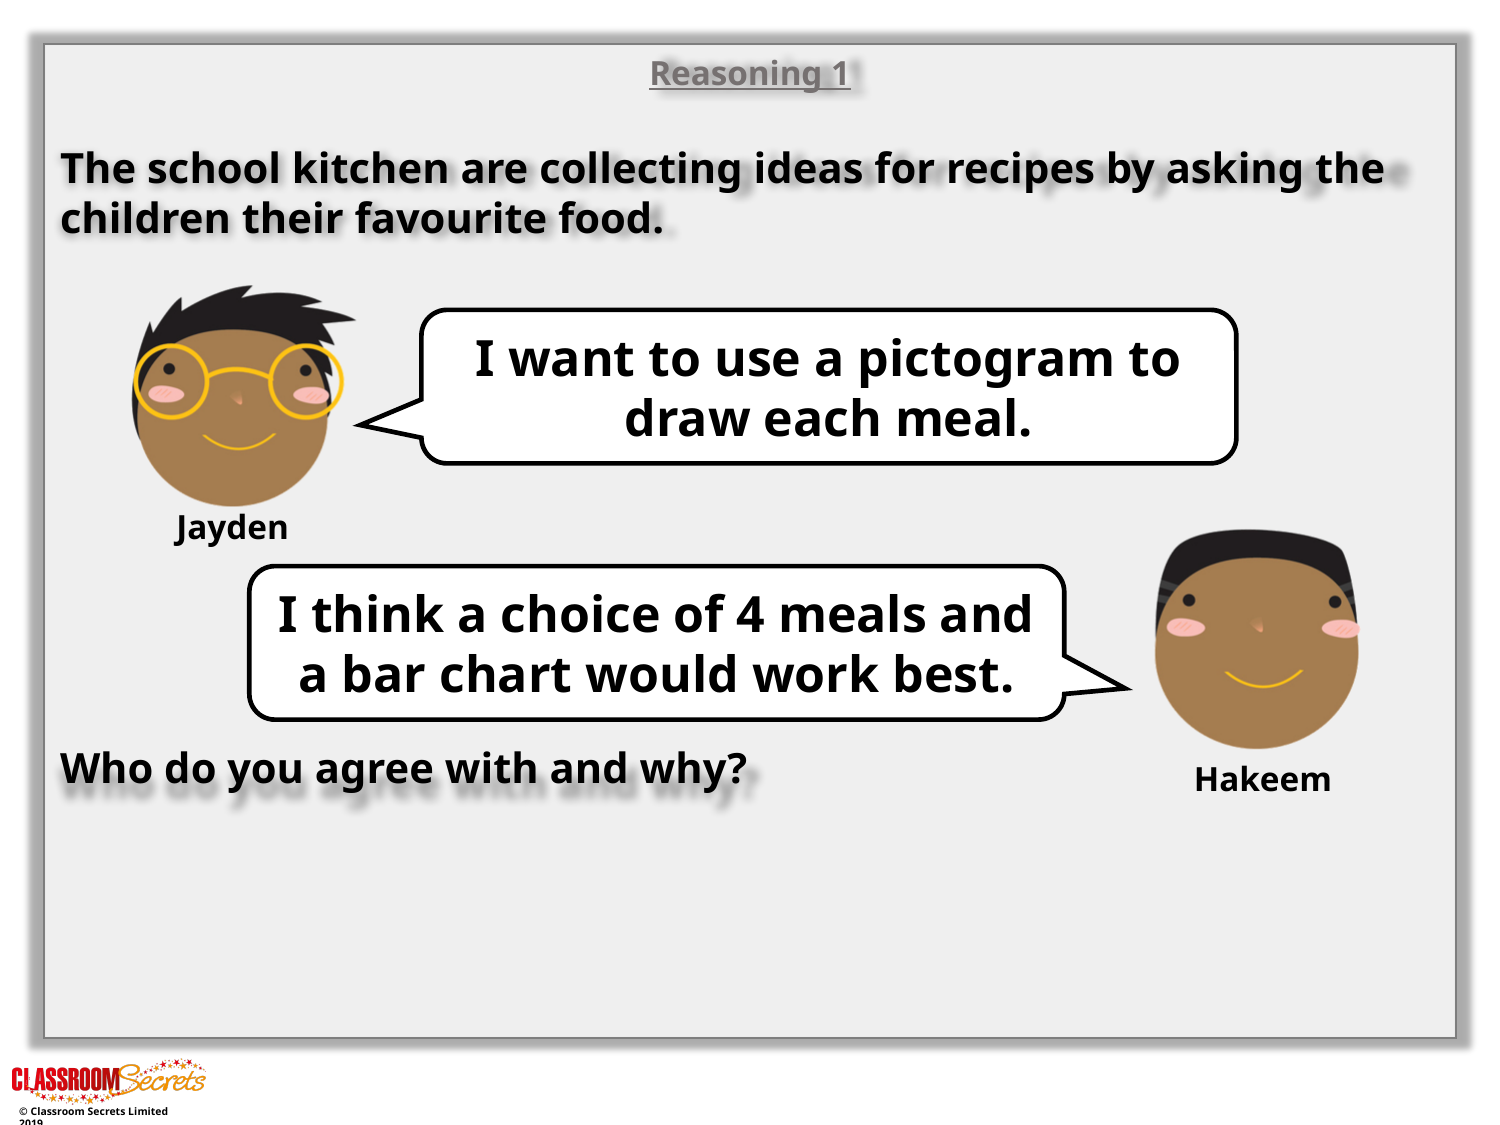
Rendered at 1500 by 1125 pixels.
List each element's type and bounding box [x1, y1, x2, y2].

text_box [151, 309, 1354, 807]
picture [18, 22, 1482, 1061]
text_box [4, 1058, 207, 1125]
